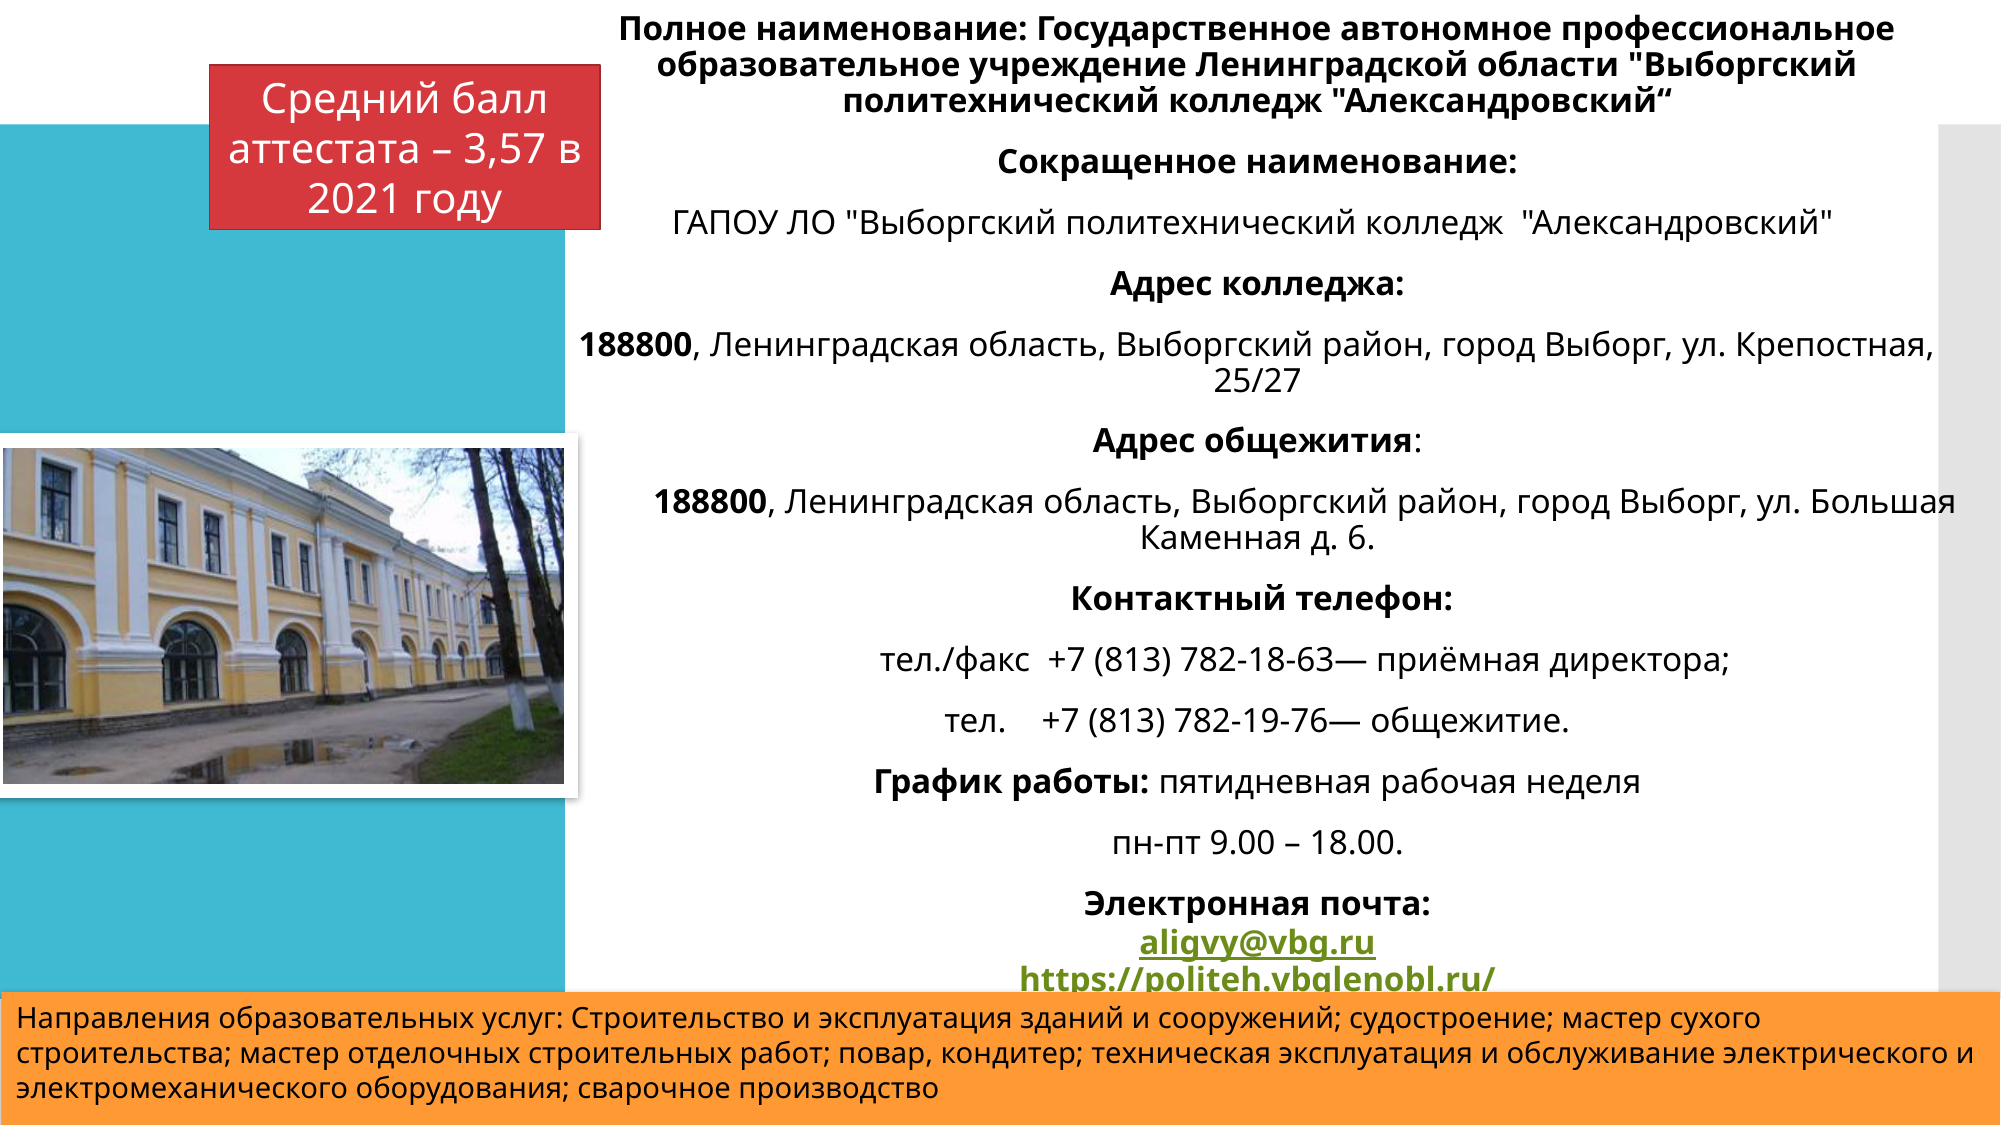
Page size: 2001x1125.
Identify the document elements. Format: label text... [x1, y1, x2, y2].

picture [2, 447, 564, 784]
list Полное наименование: Государственное автономное профессиональное образовательное учреждение Ленинградской области "Выборгский политехнический колледж "Александровский“ Сокращенное наименование: ГАПОУ ЛО "Выборгский политехнический колледж "Александровский" Адрес колледжа: 188800, Ленинградская область, Выборгский район, город Выборг, ул. Крепостная, 25/27 Адрес общежития: 188800, Ленинградская область, Выборгский район, город Выборг, ул. Большая Каменная д. 6. Контактный телефон: тел./факс +7 (813) 782-18-63— приёмная директора; тел. +7 (813) 782-19-76— общежитие. График работы: пятидневная рабочая неделя пн-пт 9.00 – 18.00. Электронная почта: aligvy@vbg.ru https://politeh.vbglenobl.ru/ [540, 129, 1975, 882]
text_box Направления образовательных услуг: Строительство и эксплуатация зданий и сооружений; судостроение; мастер сухого строительства; мастер отделочных строительных работ; повар, кондитер; техническая эксплуатация и обслуживание электрического и электромеханического оборудования; сварочное производство [1, 992, 2000, 1125]
text_box Средний балл аттестата – 3,57 в 2021 году [209, 64, 601, 230]
